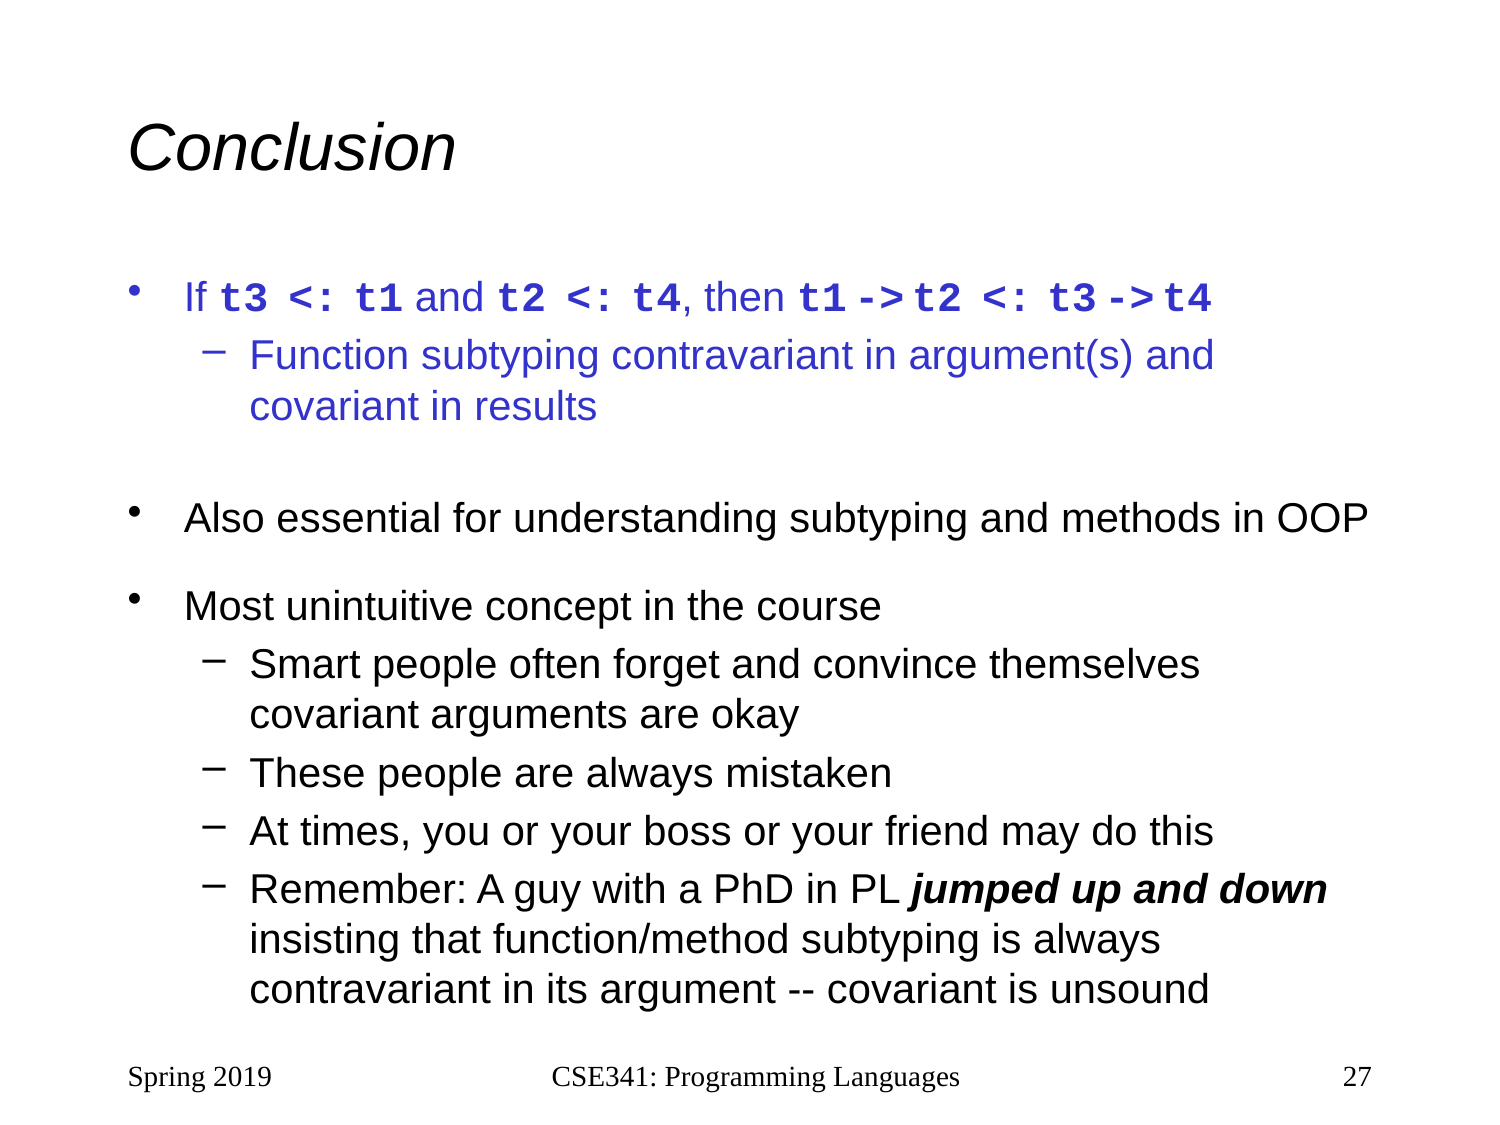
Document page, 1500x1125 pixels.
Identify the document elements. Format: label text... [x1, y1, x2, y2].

footer CSE341: Programming Languages [474, 1049, 1038, 1125]
title Conclusion [112, 49, 1388, 238]
slide_number 27 [1074, 1049, 1388, 1125]
list If t3 <: t1 and t2 <: t4, then t1 -> t2 <: t3 -> t4 Function subtyping contravariant in argument(s) and covariant in results Also essential for understanding subtyping and methods in OOP Most unintuitive concept in the course Smart people often forget and convince themselves covariant arguments are okay These people are always mistaken At times, you or your boss or your friend may do this Remember: A guy with a PhD in PL jumped up and down insisting that function/method subtyping is always contravariant in its argument -- covariant is unsound [112, 262, 1388, 1001]
slide_number Spring 2019 [112, 1049, 426, 1125]
